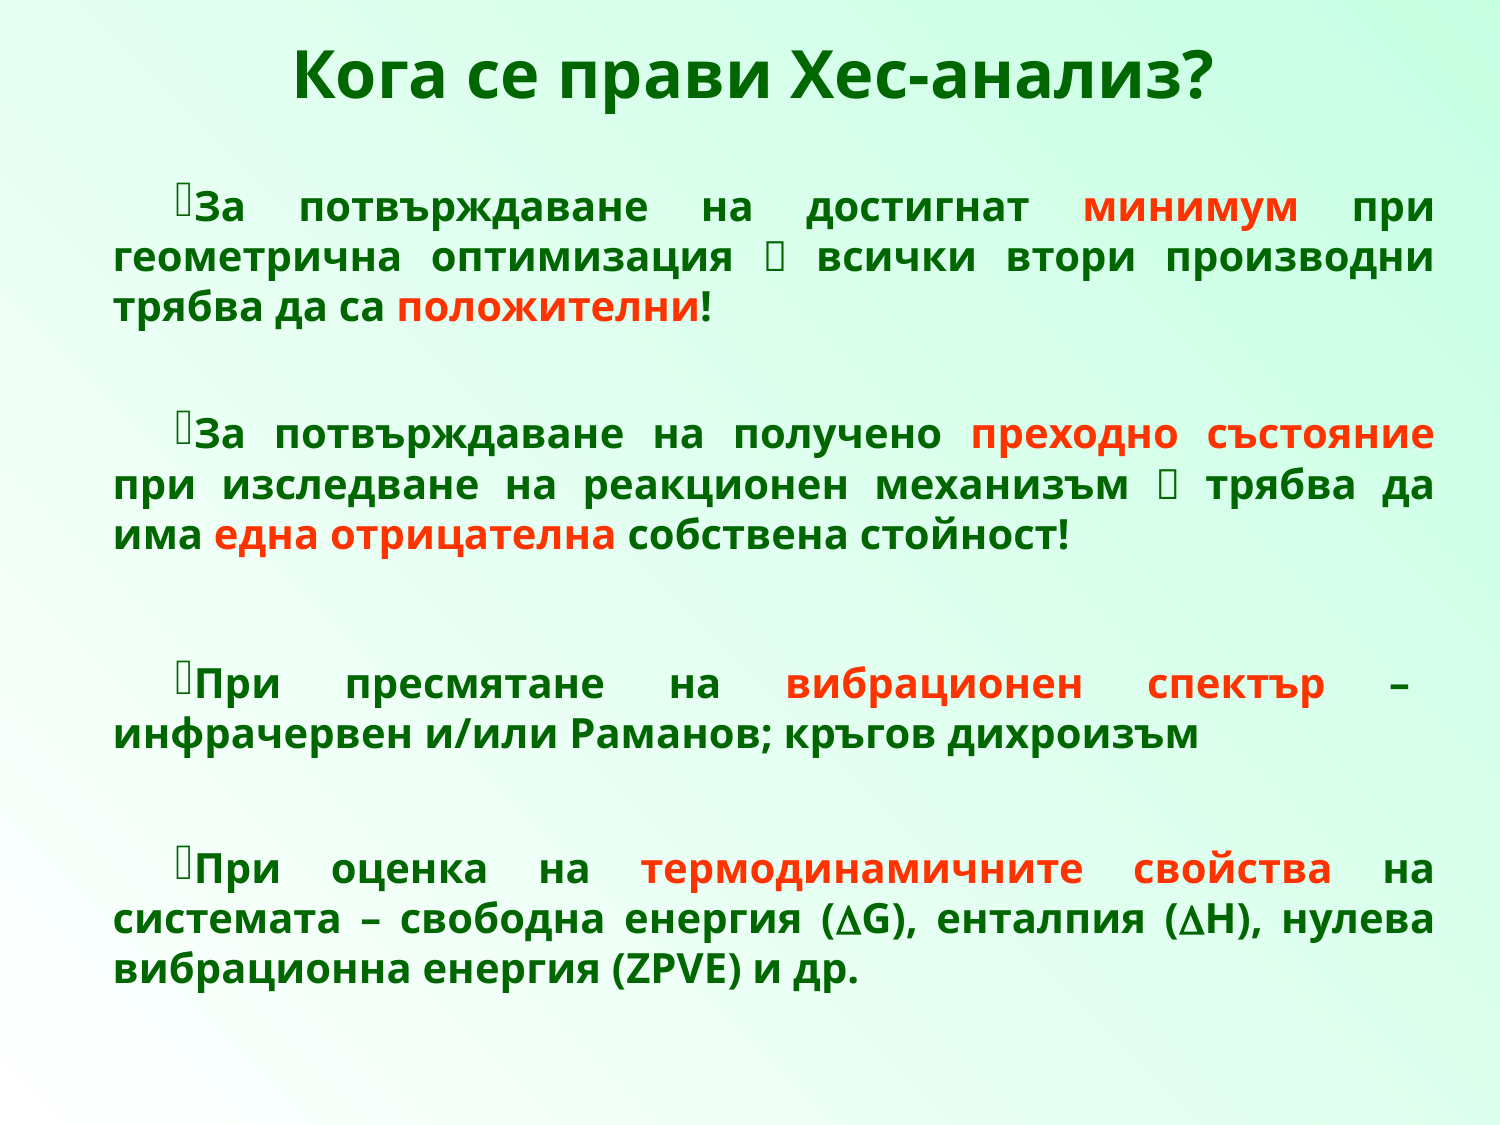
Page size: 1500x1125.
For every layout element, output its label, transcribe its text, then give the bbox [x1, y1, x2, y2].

text_box За потвърждаване на получено преходно състояние при изследване на реакционен механизъм  трябва да има една отрицателна собствена стойност! [62, 399, 1450, 565]
text_box Кога се прави Хес-анализ? [276, 24, 1231, 120]
text_box За потвърждаване на достигнат минимум при геометрична оптимизация  всички втори производни трябва да са положителни! [62, 172, 1450, 338]
text_box При оценка на термодинамичните свойства на системата – свободна енергия (G), енталпия (Н), нулева вибрационна енергия (ZPVE) и др. [62, 834, 1450, 1000]
text_box При пресмятане на вибрационен спектър – инфрачервен и/или Раманов; кръгов дихроизъм [62, 649, 1425, 765]
